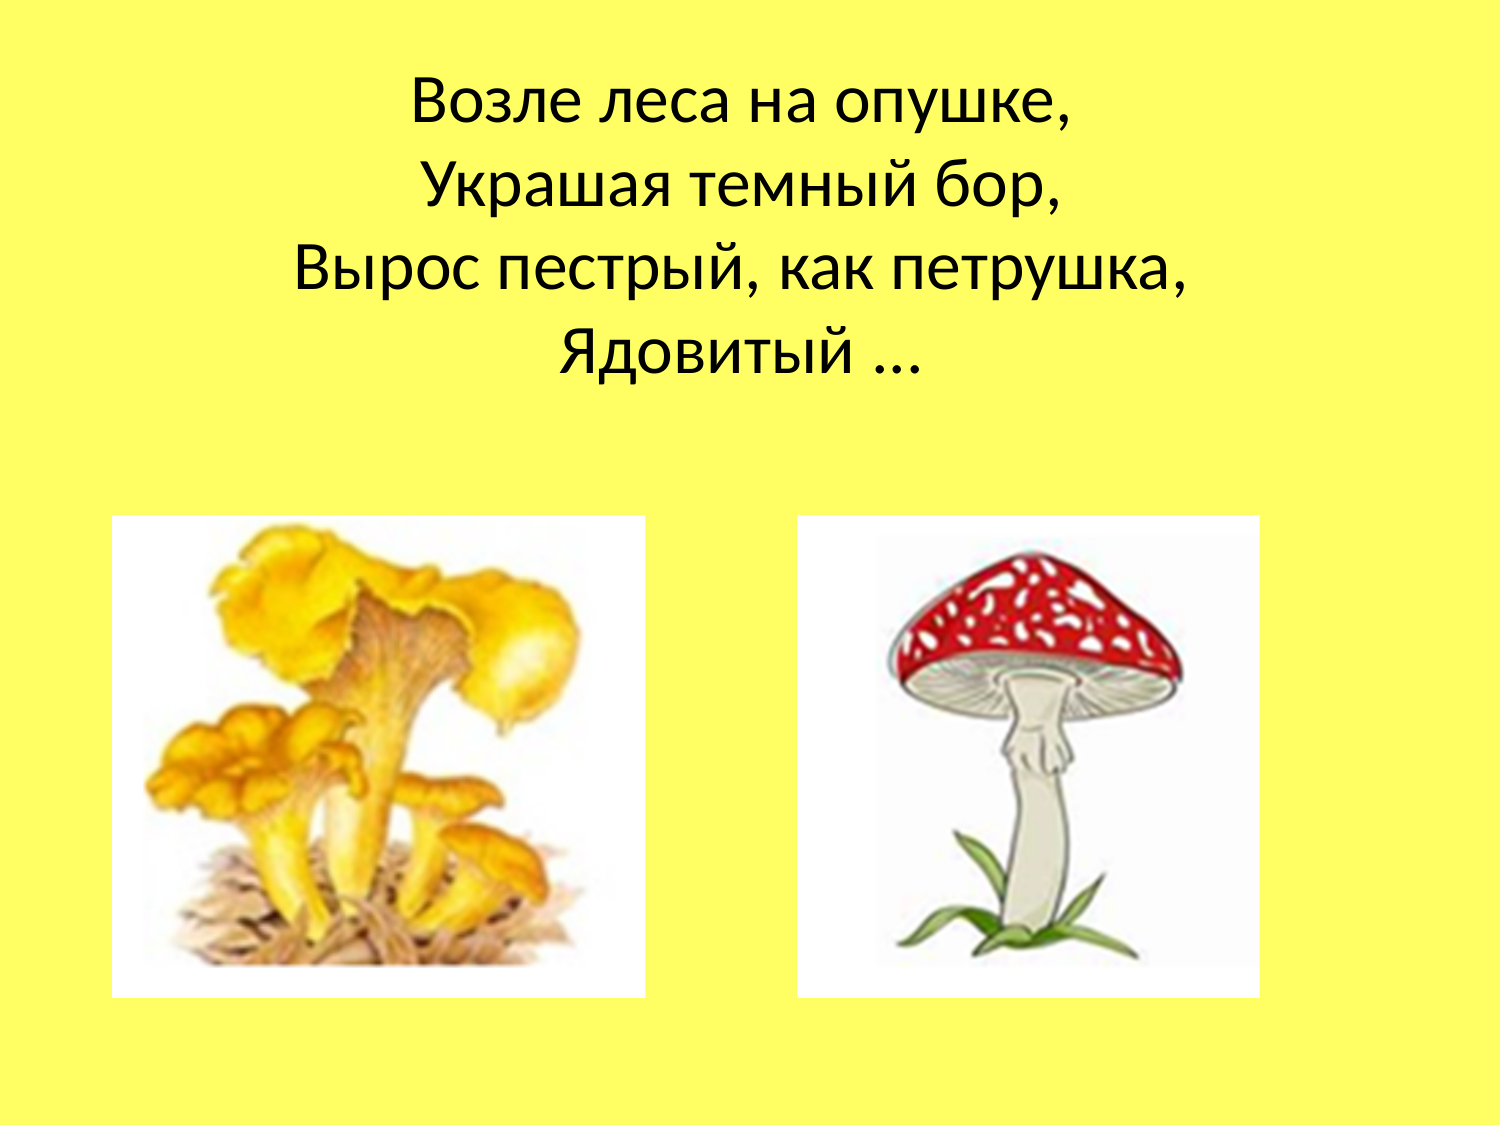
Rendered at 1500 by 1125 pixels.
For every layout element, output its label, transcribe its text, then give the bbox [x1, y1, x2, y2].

title Возле леса на опушке, Украшая темный бор, Вырос пестрый, как петрушка, Ядовитый ... [75, 45, 1425, 563]
picture [796, 514, 1260, 998]
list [111, 514, 646, 998]
